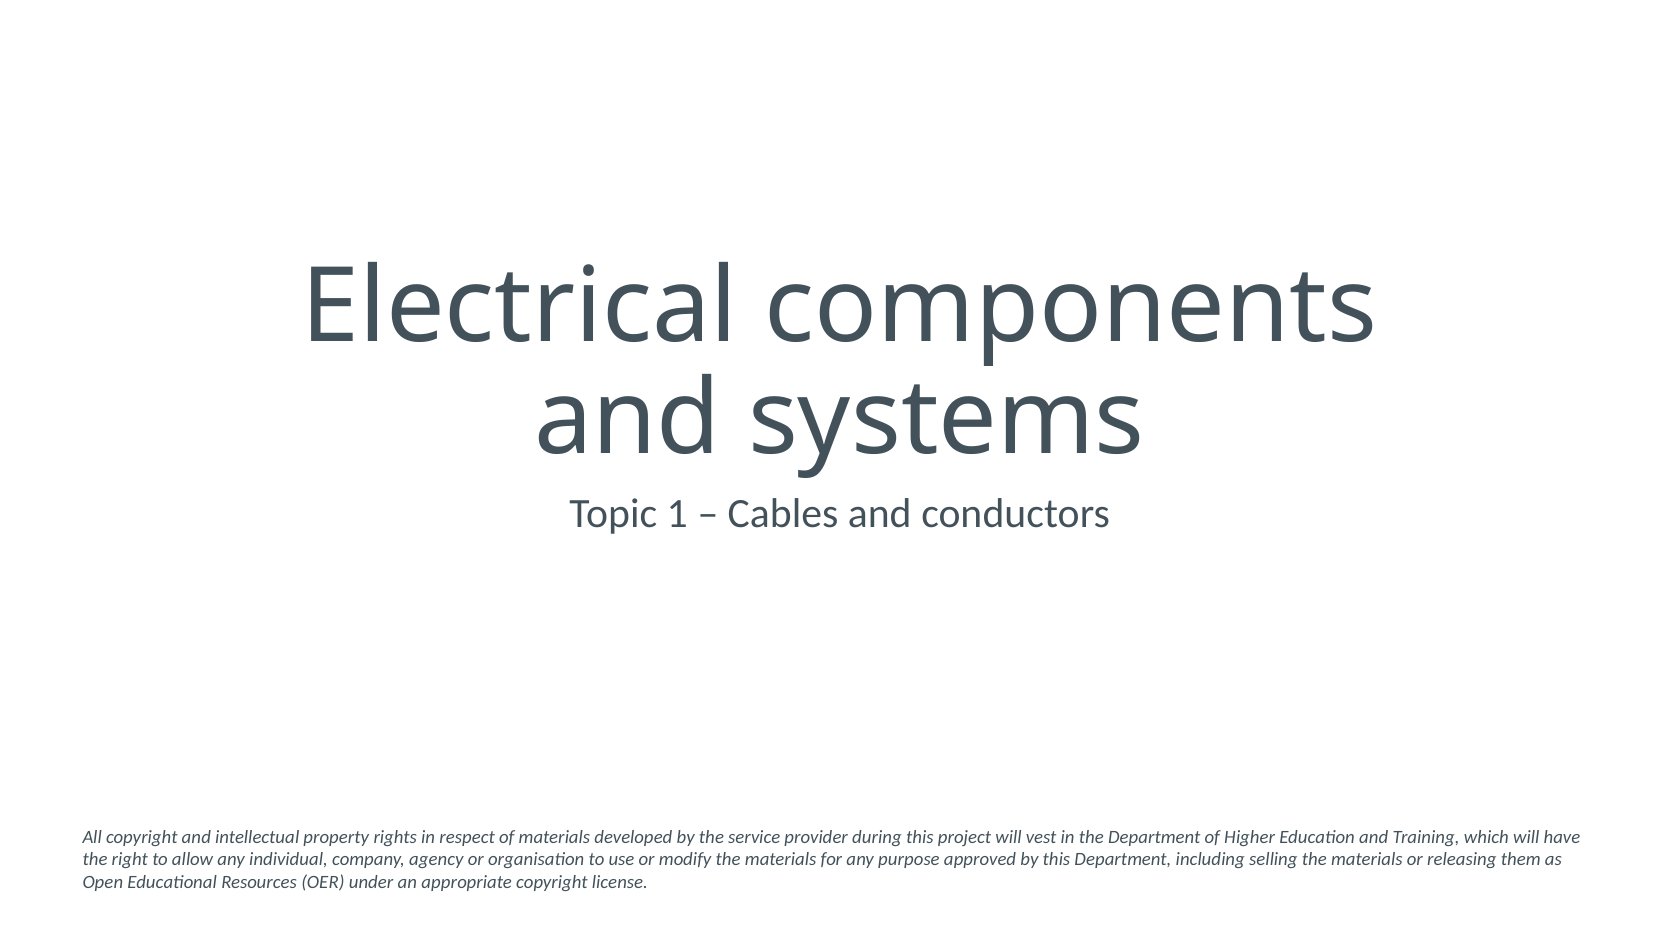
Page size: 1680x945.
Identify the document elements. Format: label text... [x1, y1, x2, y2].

subtitle Topic 1 – Cables and conductors [209, 483, 1470, 712]
title Electrical components and systems [209, 154, 1470, 483]
